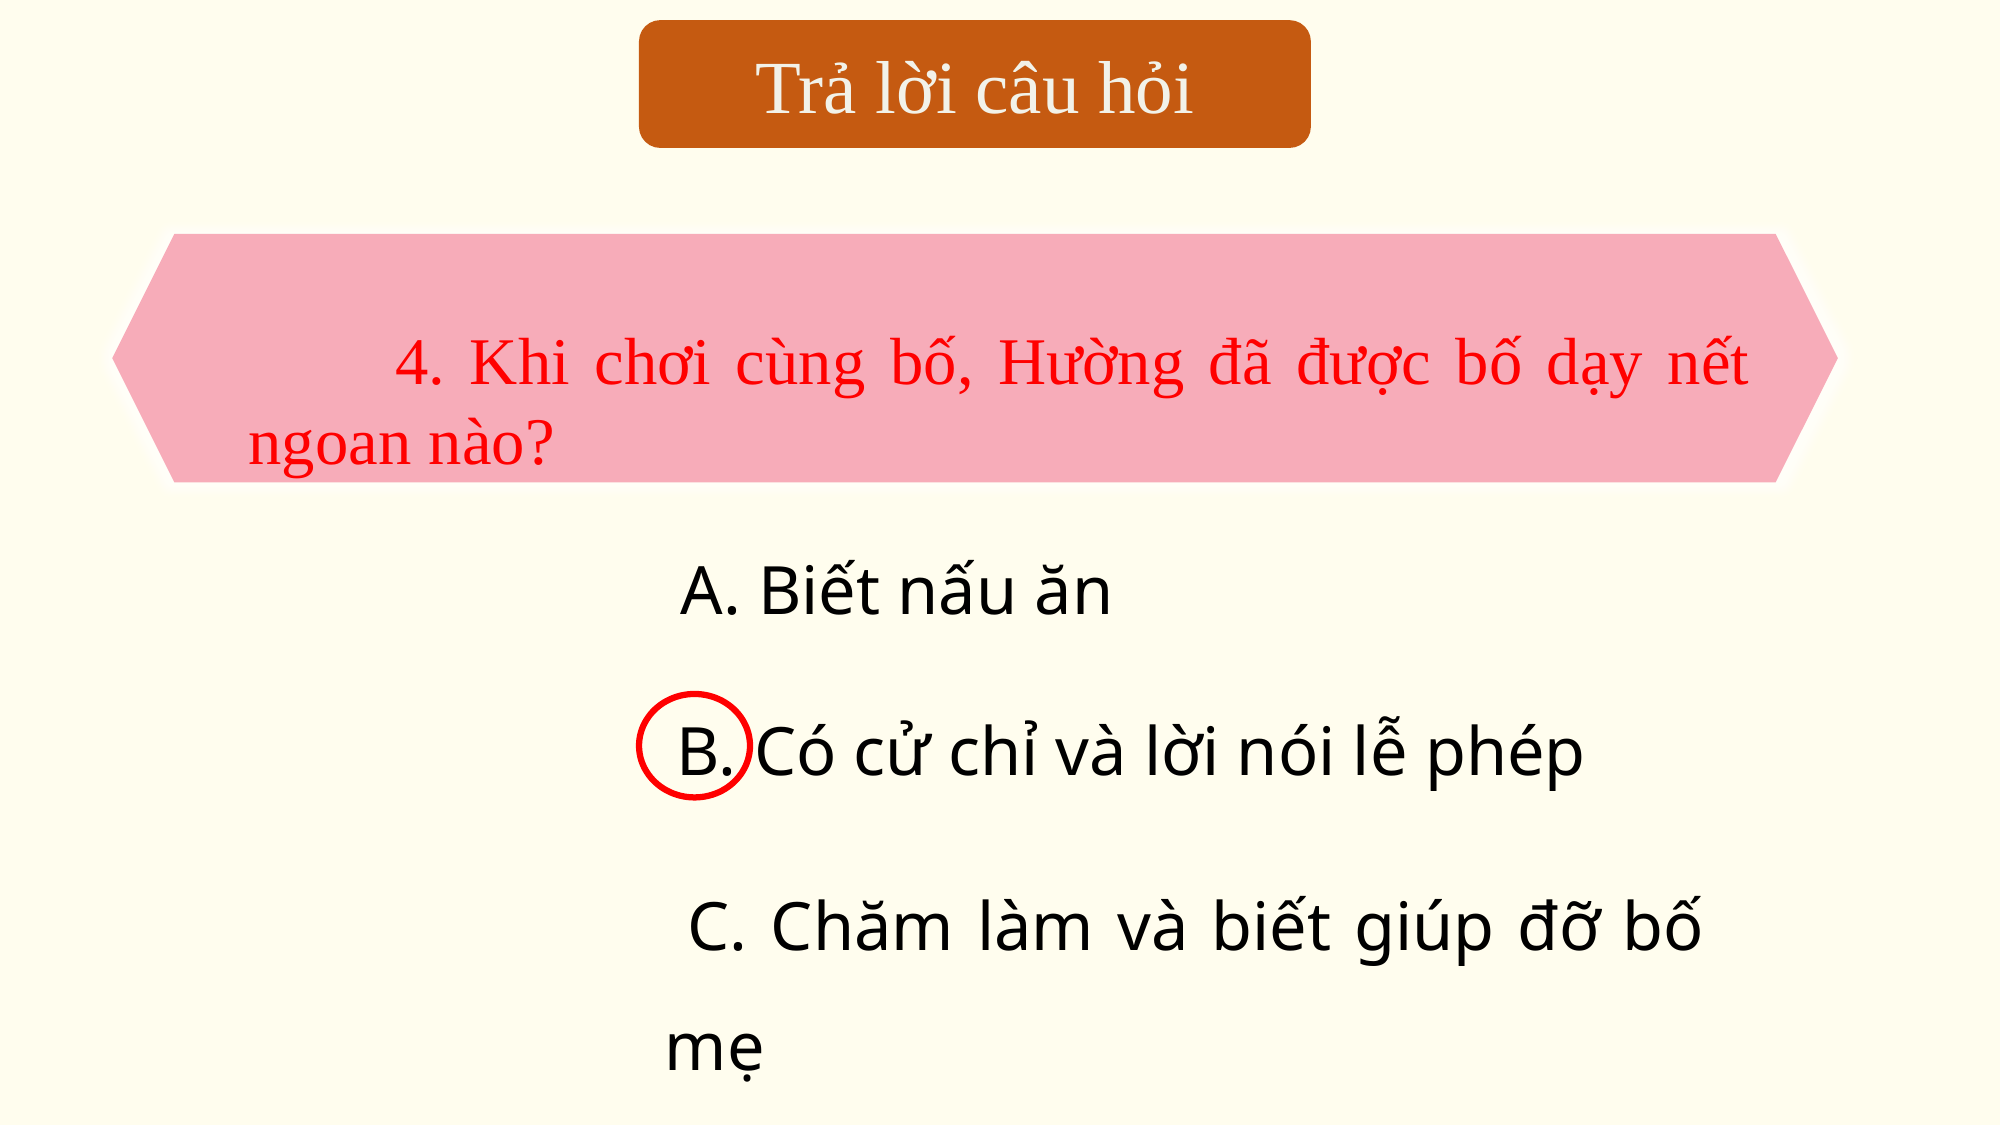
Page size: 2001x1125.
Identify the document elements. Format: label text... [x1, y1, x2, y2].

text_box B. Có cử chỉ và lời nói lễ phép [644, 661, 1715, 796]
text_box [111, 232, 1840, 484]
text_box 4. Khi chơi cùng bố, Hường đã được bố dạy nết ngoan nào? [233, 310, 1767, 485]
text_box Trả lời câu hỏi [638, 20, 1311, 148]
text_box A. Biết nấu ăn [648, 500, 1311, 635]
text_box [638, 692, 752, 799]
text_box C. Chăm làm và biết giúp đỡ bố mẹ [649, 836, 1721, 1092]
